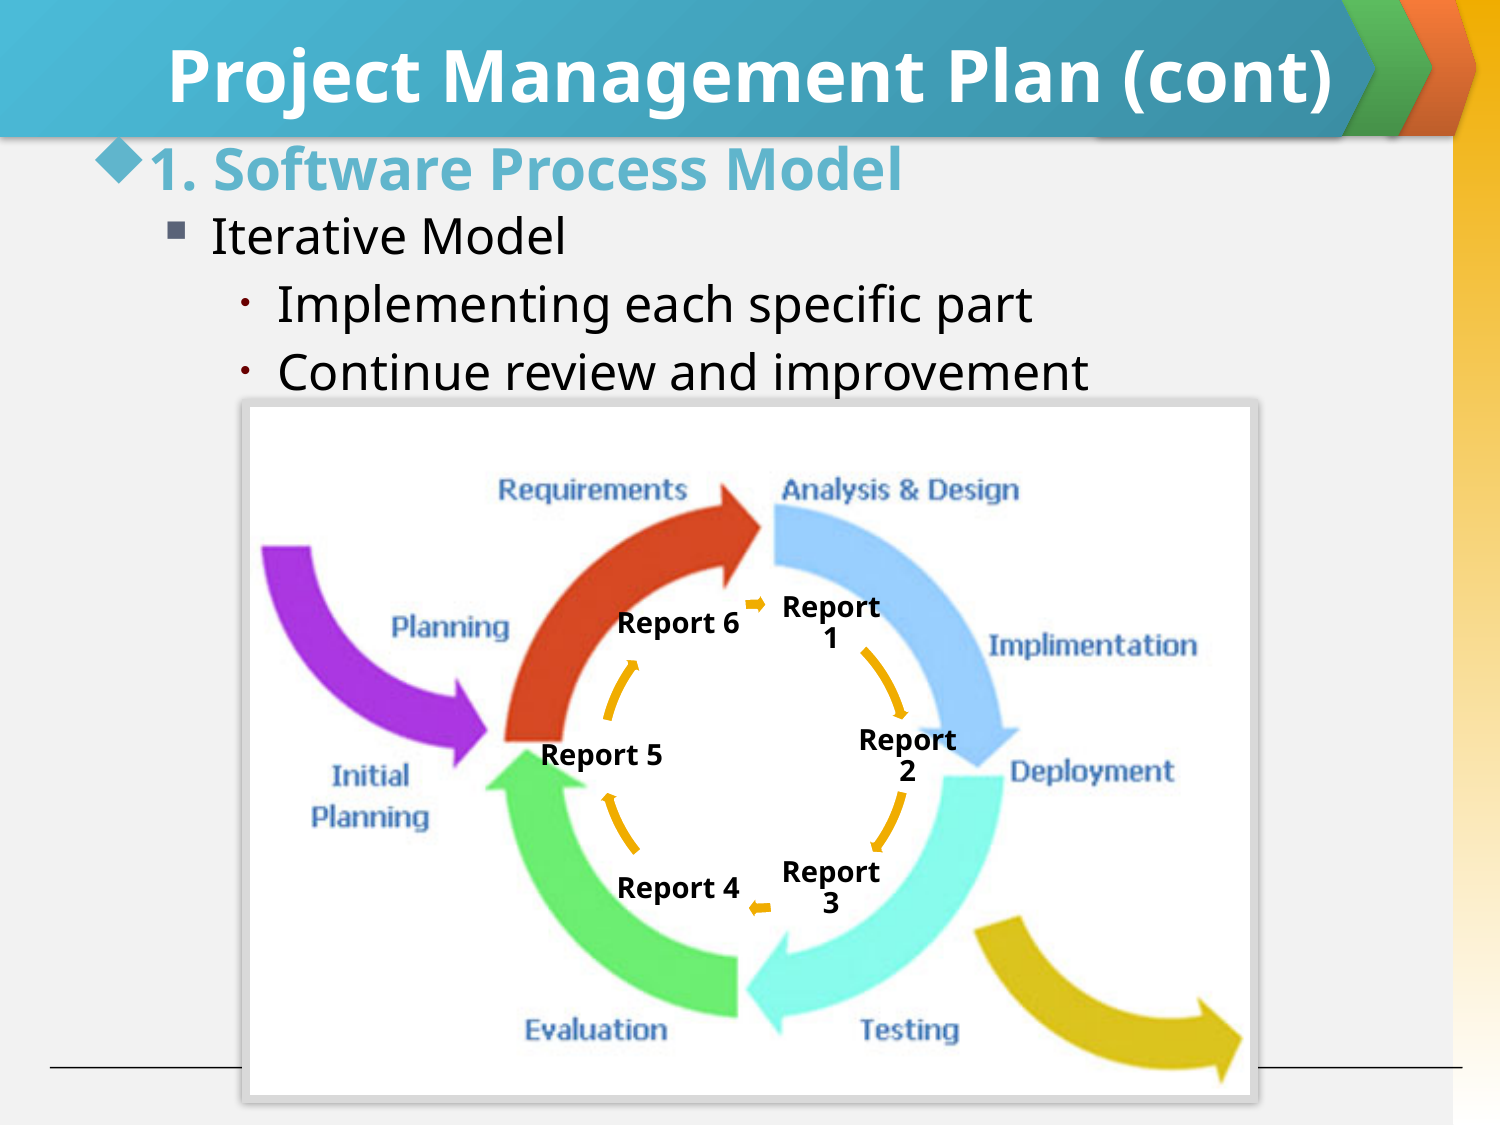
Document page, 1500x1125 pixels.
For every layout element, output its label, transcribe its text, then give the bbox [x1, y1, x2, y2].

title Project Management Plan (cont) [75, 21, 1425, 124]
picture [249, 406, 1251, 1095]
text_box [562, 587, 938, 926]
list 1. Software Process Model Iterative Model Implementing each specific part Continue review and improvement [74, 124, 1426, 956]
